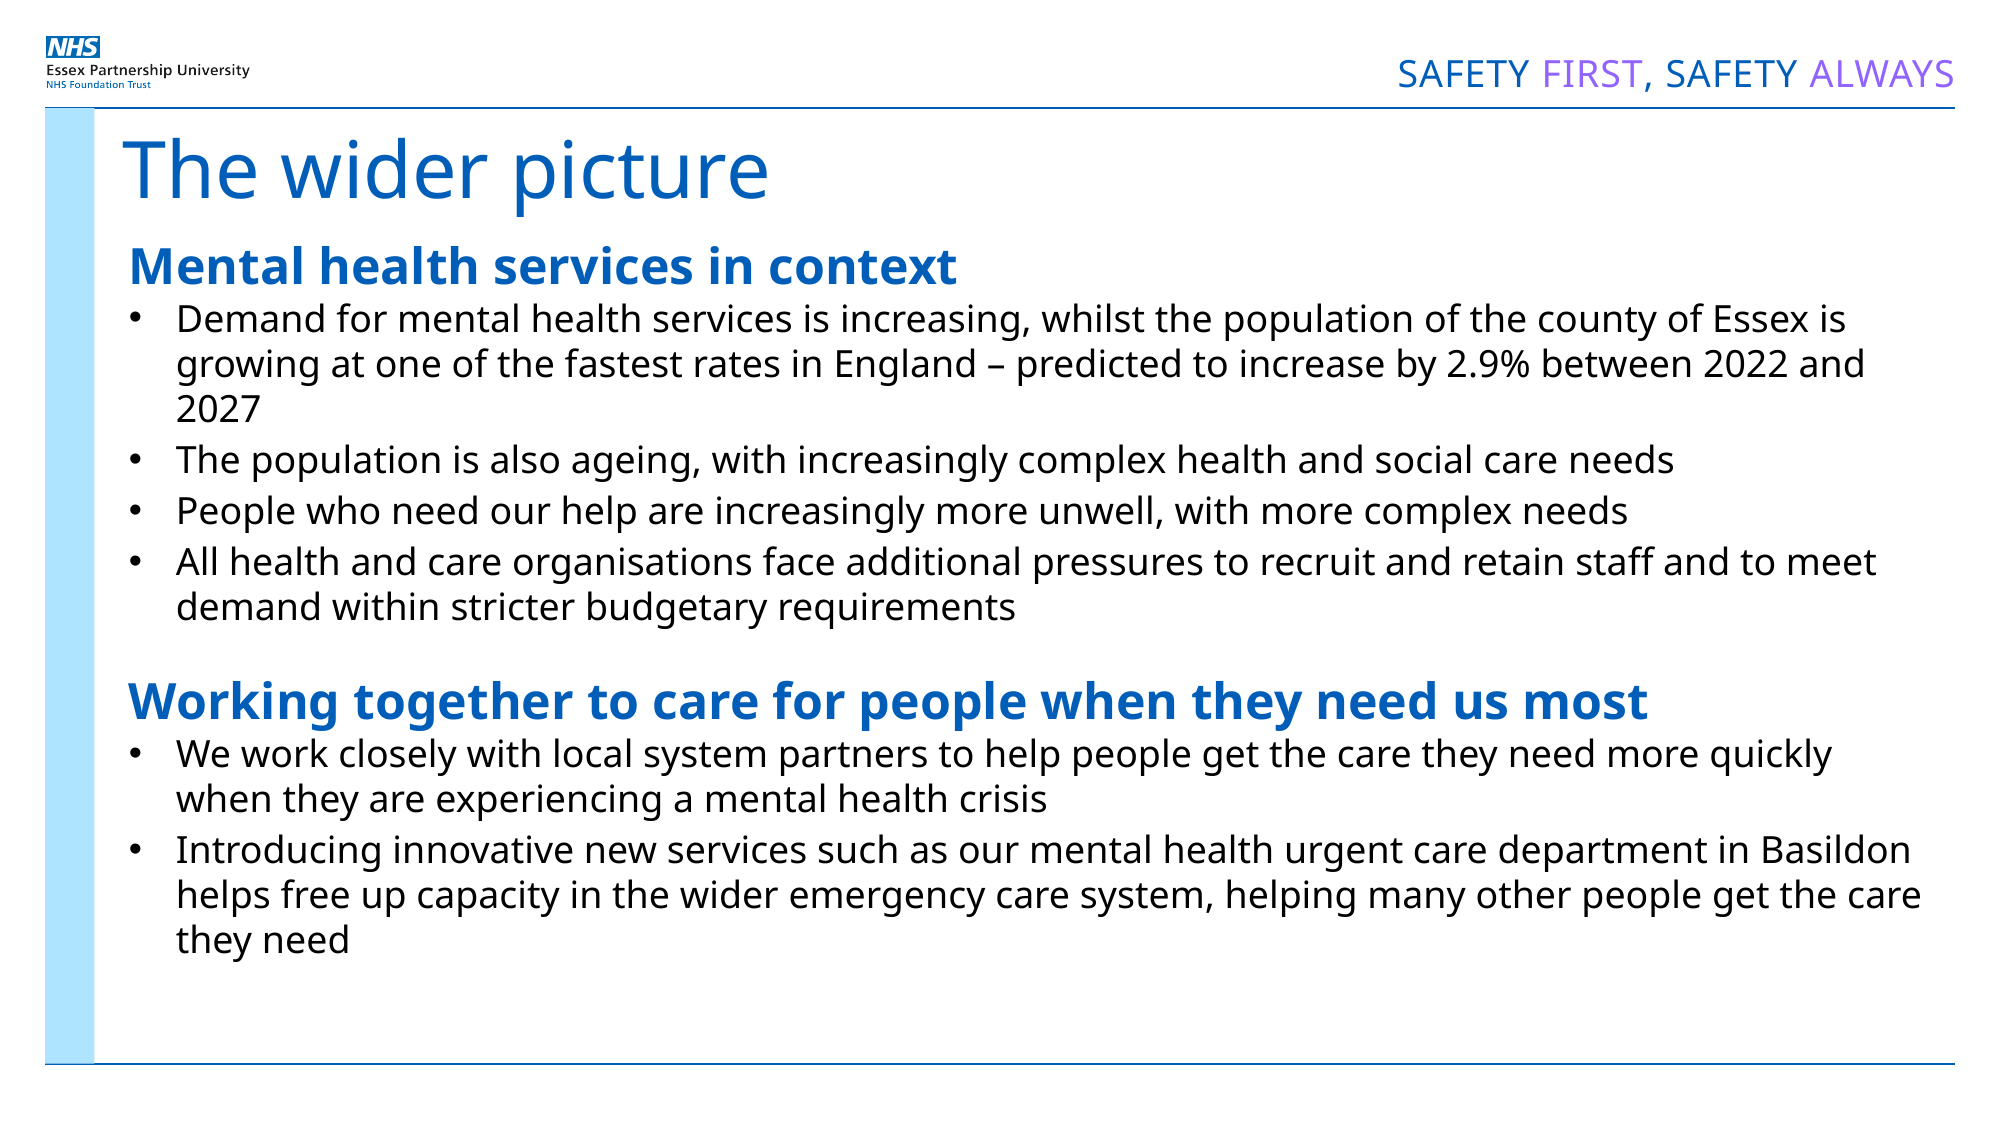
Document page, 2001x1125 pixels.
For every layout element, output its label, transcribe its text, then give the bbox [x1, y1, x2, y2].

text_box [85, 206, 1974, 262]
text_box Mental health services in context Demand for mental health services is increasing, whilst the population of the county of Essex is growing at one of the fastest rates in England – predicted to increase by 2.9% between 2022 and 2027 The population is also ageing, with increasingly complex health and social care needs People who need our help are increasingly more unwell, with more complex needs All health and care organisations face additional pressures to recruit and retain staff and to meet demand within stricter budgetary requirements Working together to care for people when they need us most We work closely with local system partners to help people get the care they need more quickly when they are experiencing a mental health crisis Introducing innovative new services such as our mental health urgent care department in Basildon helps free up capacity in the wider emergency care system, helping many other people get the care they need [113, 227, 1953, 1125]
picture [46, 36, 252, 104]
text_box The wider picture [107, 137, 1947, 199]
